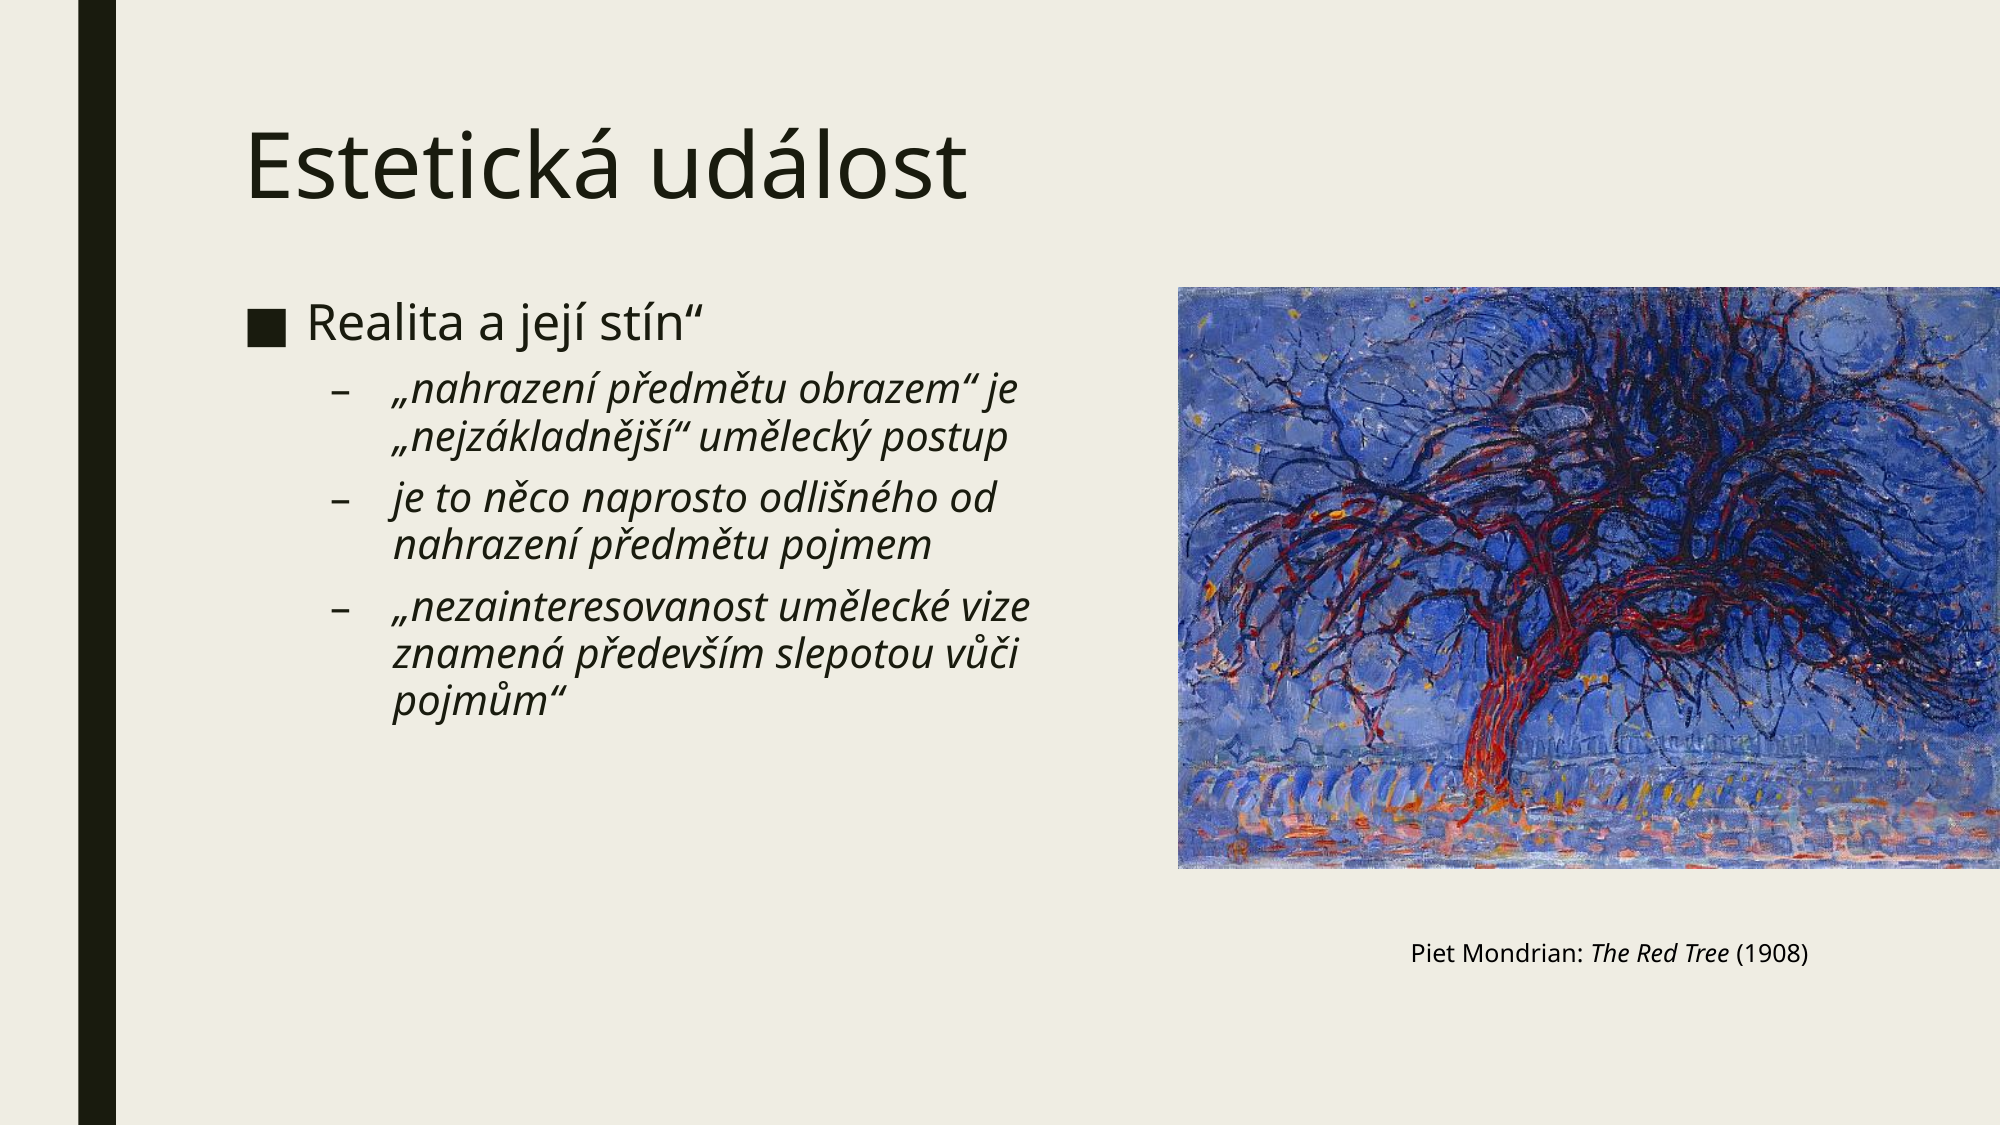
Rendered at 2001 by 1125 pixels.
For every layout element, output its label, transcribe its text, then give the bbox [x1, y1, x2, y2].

list Realita a její stín“ „nahrazení předmětu obrazem“ je „nejzákladnější“ umělecký postup je to něco naprosto odlišného od nahrazení předmětu pojmem „nezainteresovanost umělecké vize znamená především slepotou vůči pojmům“ [228, 287, 1106, 1061]
picture [1178, 287, 2000, 869]
title Estetická událost [228, 112, 1850, 357]
text_box Piet Mondrian: The Red Tree (1908) [1395, 929, 1831, 975]
